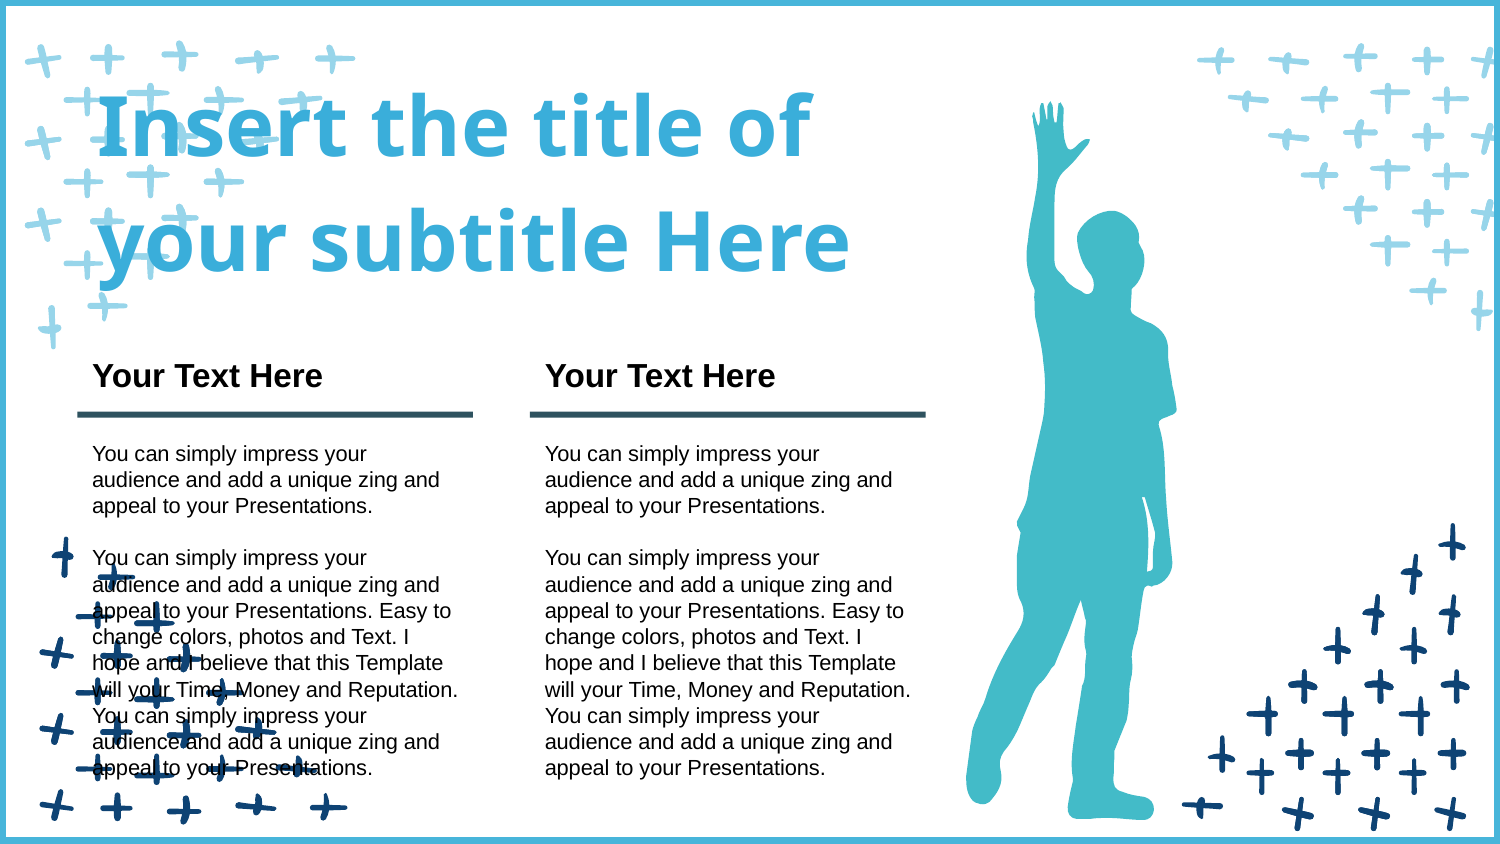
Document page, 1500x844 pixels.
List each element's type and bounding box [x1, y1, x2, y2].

text_box [0, 0, 1500, 844]
